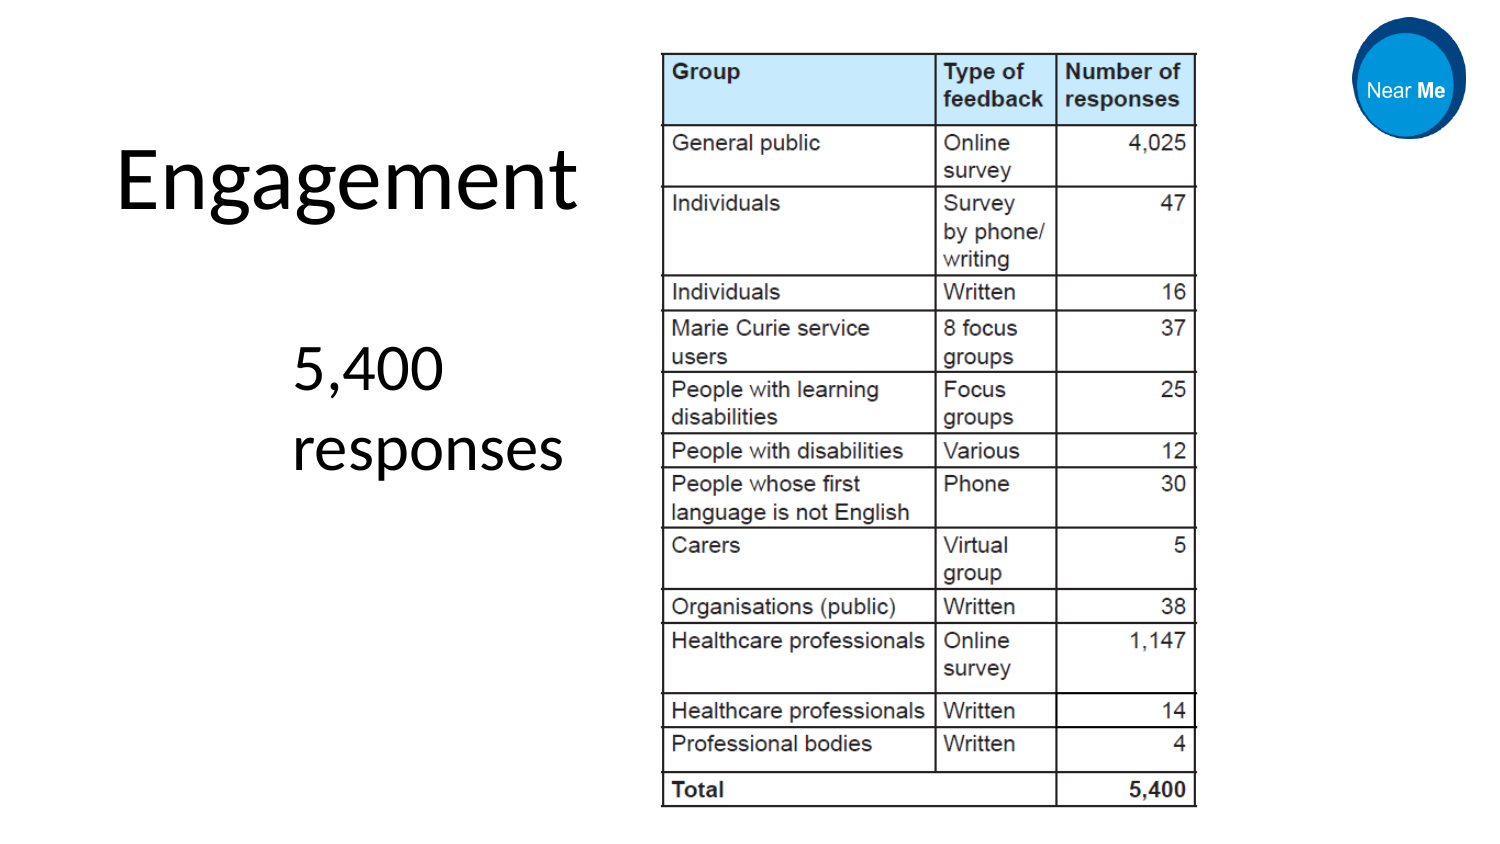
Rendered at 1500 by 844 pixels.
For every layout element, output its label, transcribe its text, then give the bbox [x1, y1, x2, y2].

title Engagement [51, 102, 644, 244]
picture [1352, 17, 1467, 139]
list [650, 43, 1207, 816]
text_box 5,400 responses [277, 316, 609, 625]
